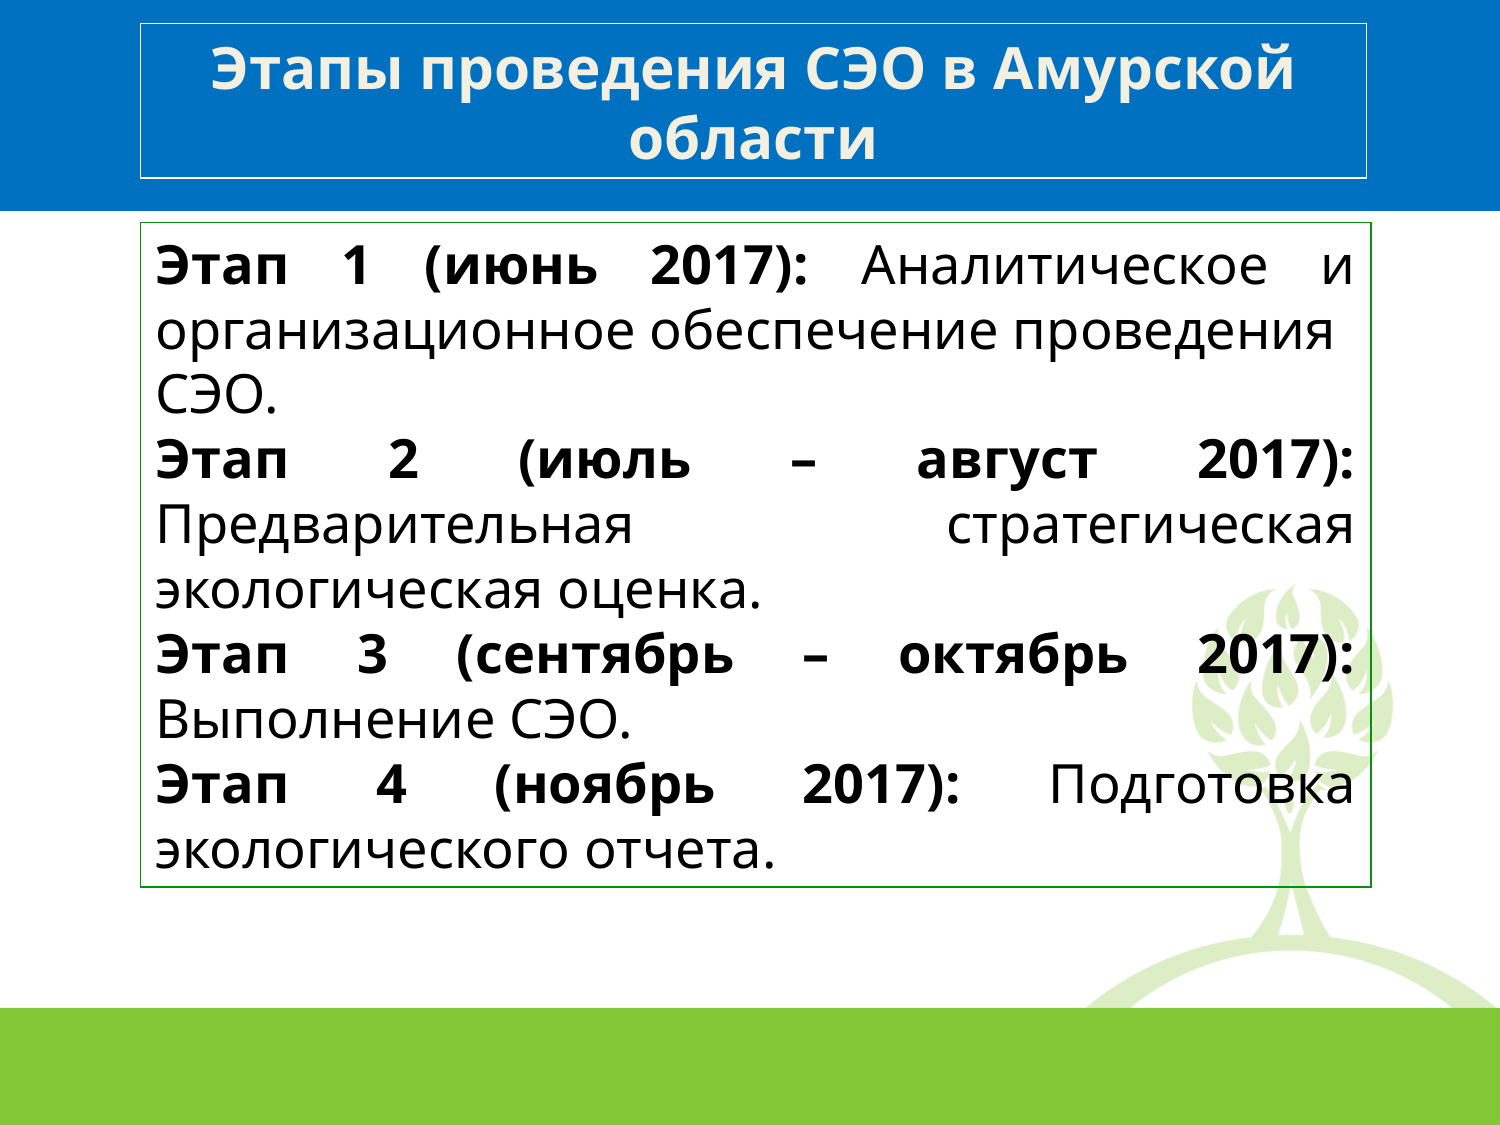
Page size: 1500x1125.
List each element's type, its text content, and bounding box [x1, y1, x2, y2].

text_box [0, 0, 1500, 213]
text_box [0, 1006, 1000, 1125]
picture [1005, 573, 1500, 1125]
text_box Этапы проведения СЭО в Амурской области [140, 23, 1367, 179]
text_box Этап 1 (июнь 2017): Аналитическое и организационное обеспечение проведения СЭО. Этап 2 (июль – август 2017): Предварительная стратегическая экологическая оценка. Этап 3 (сентябрь – октябрь 2017): Выполнение СЭО. Этап 4 (ноябрь 2017): Подготовка экологического отчета. [140, 222, 1371, 887]
